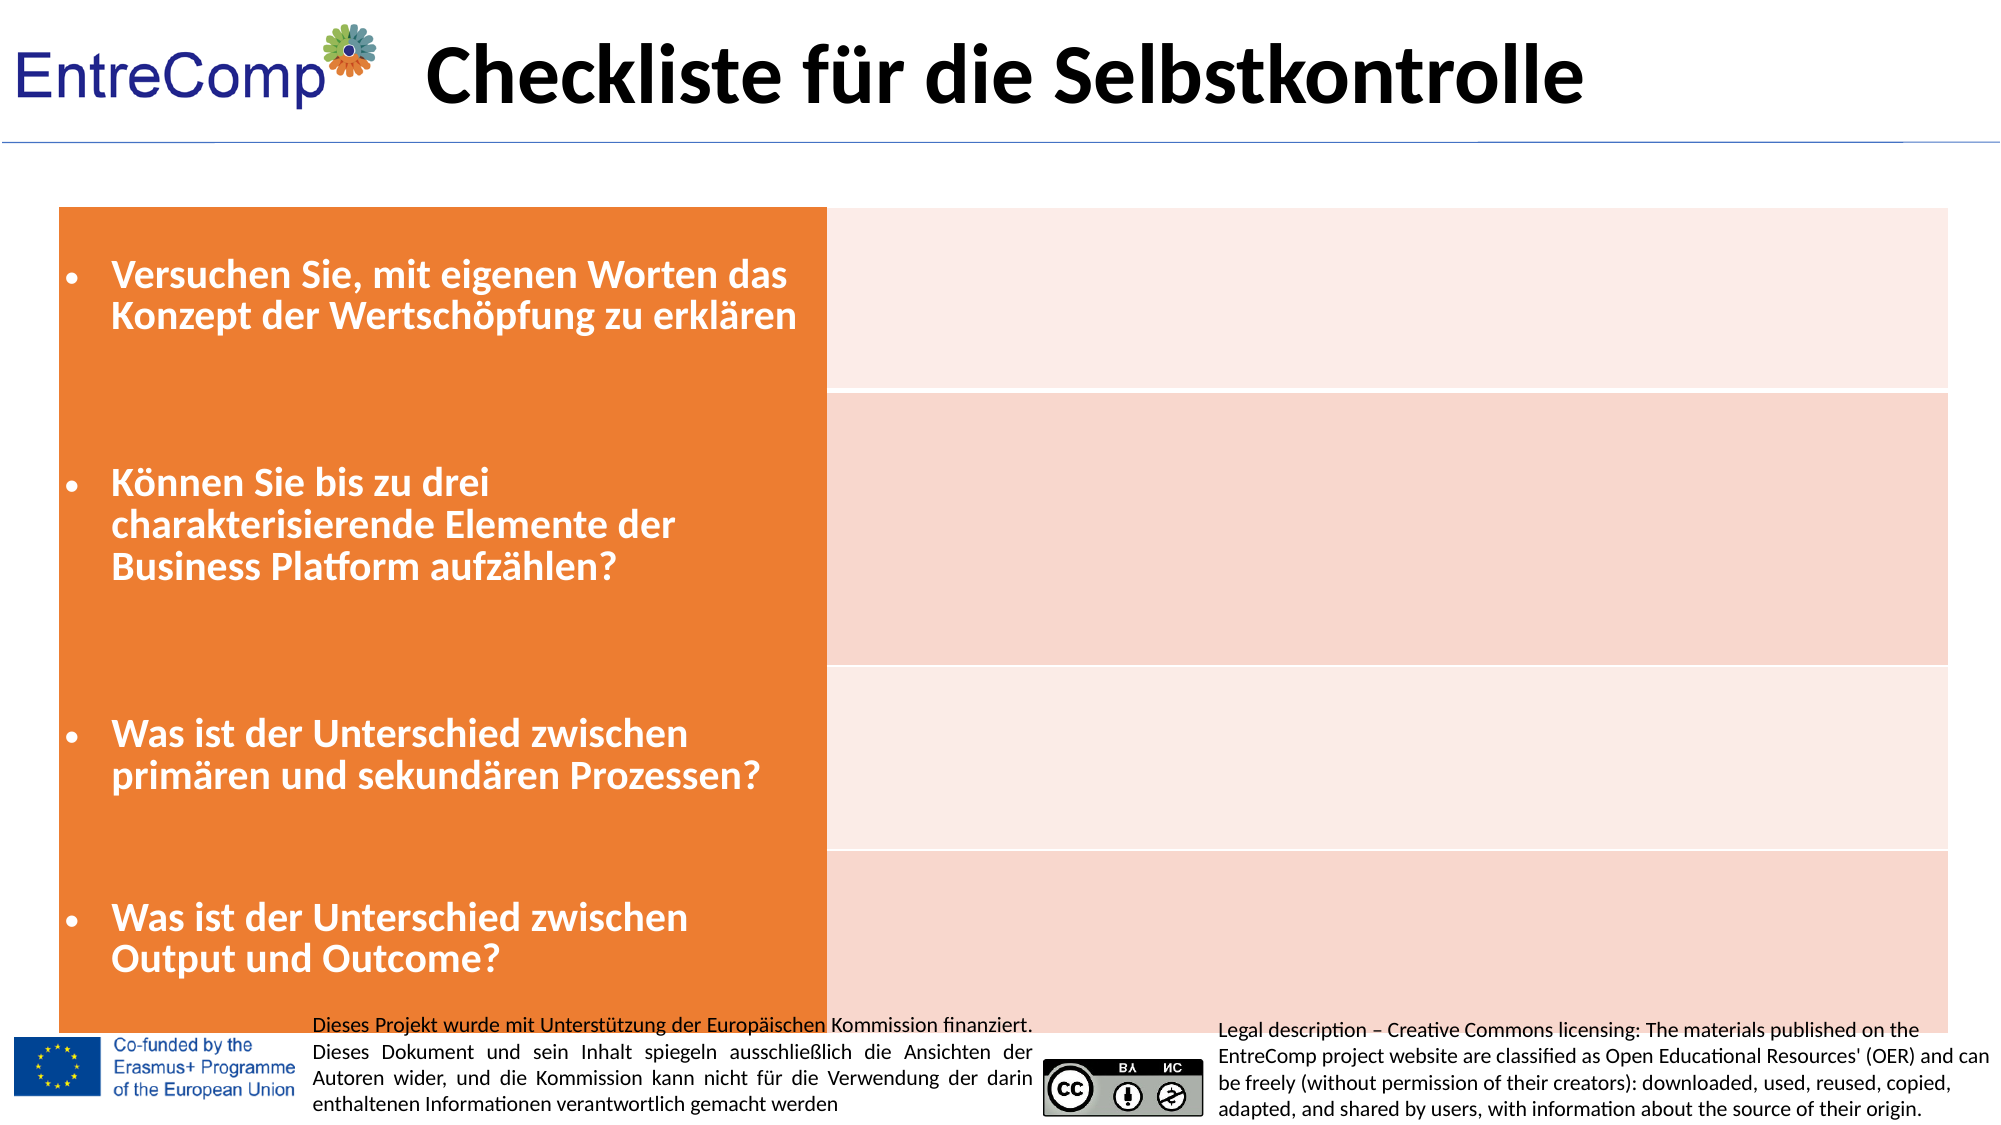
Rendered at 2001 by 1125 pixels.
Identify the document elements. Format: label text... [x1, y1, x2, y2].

table_header Versuchen Sie, mit eigenen Worten das Konzept der Wertschöpfung zu erklären [59, 207, 827, 390]
picture [13, 1033, 302, 1100]
text_box Legal description – Creative Commons licensing: The materials published on the EntreComp project website are classified as Open Educational Resources' (OER) and can be freely (without permission of their creators): downloaded, used, reused, copied, adapted, and shared by users, with information about the source of their origin. [1203, 1008, 2000, 1125]
table_cell [827, 667, 1948, 849]
table_header [827, 208, 1948, 388]
table_cell Was ist der Unterschied zwischen primären und sekundären Prozessen? [59, 666, 827, 850]
picture [11, 18, 381, 122]
text_box Dieses Projekt wurde mit Unterstützung der Europäischen Kommission finanziert. Dieses Dokument und sein Inhalt spiegeln ausschließlich die Ansichten der Autoren wider, und die Kommission kann nicht für die Verwendung der darin enthaltenen Informationen verantwortlich gemacht werden [297, 1003, 1049, 1124]
table_cell Können Sie bis zu drei charakterisierende Elemente der Business Platform aufzählen? [59, 390, 827, 666]
text_box Checkliste für die Selbstkontrolle [411, 0, 1989, 141]
picture [1043, 1059, 1204, 1117]
table_cell Was ist der Unterschied zwischen Output und Outcome? [59, 850, 827, 1033]
table_cell [827, 393, 1948, 665]
table_cell [827, 851, 1948, 1033]
